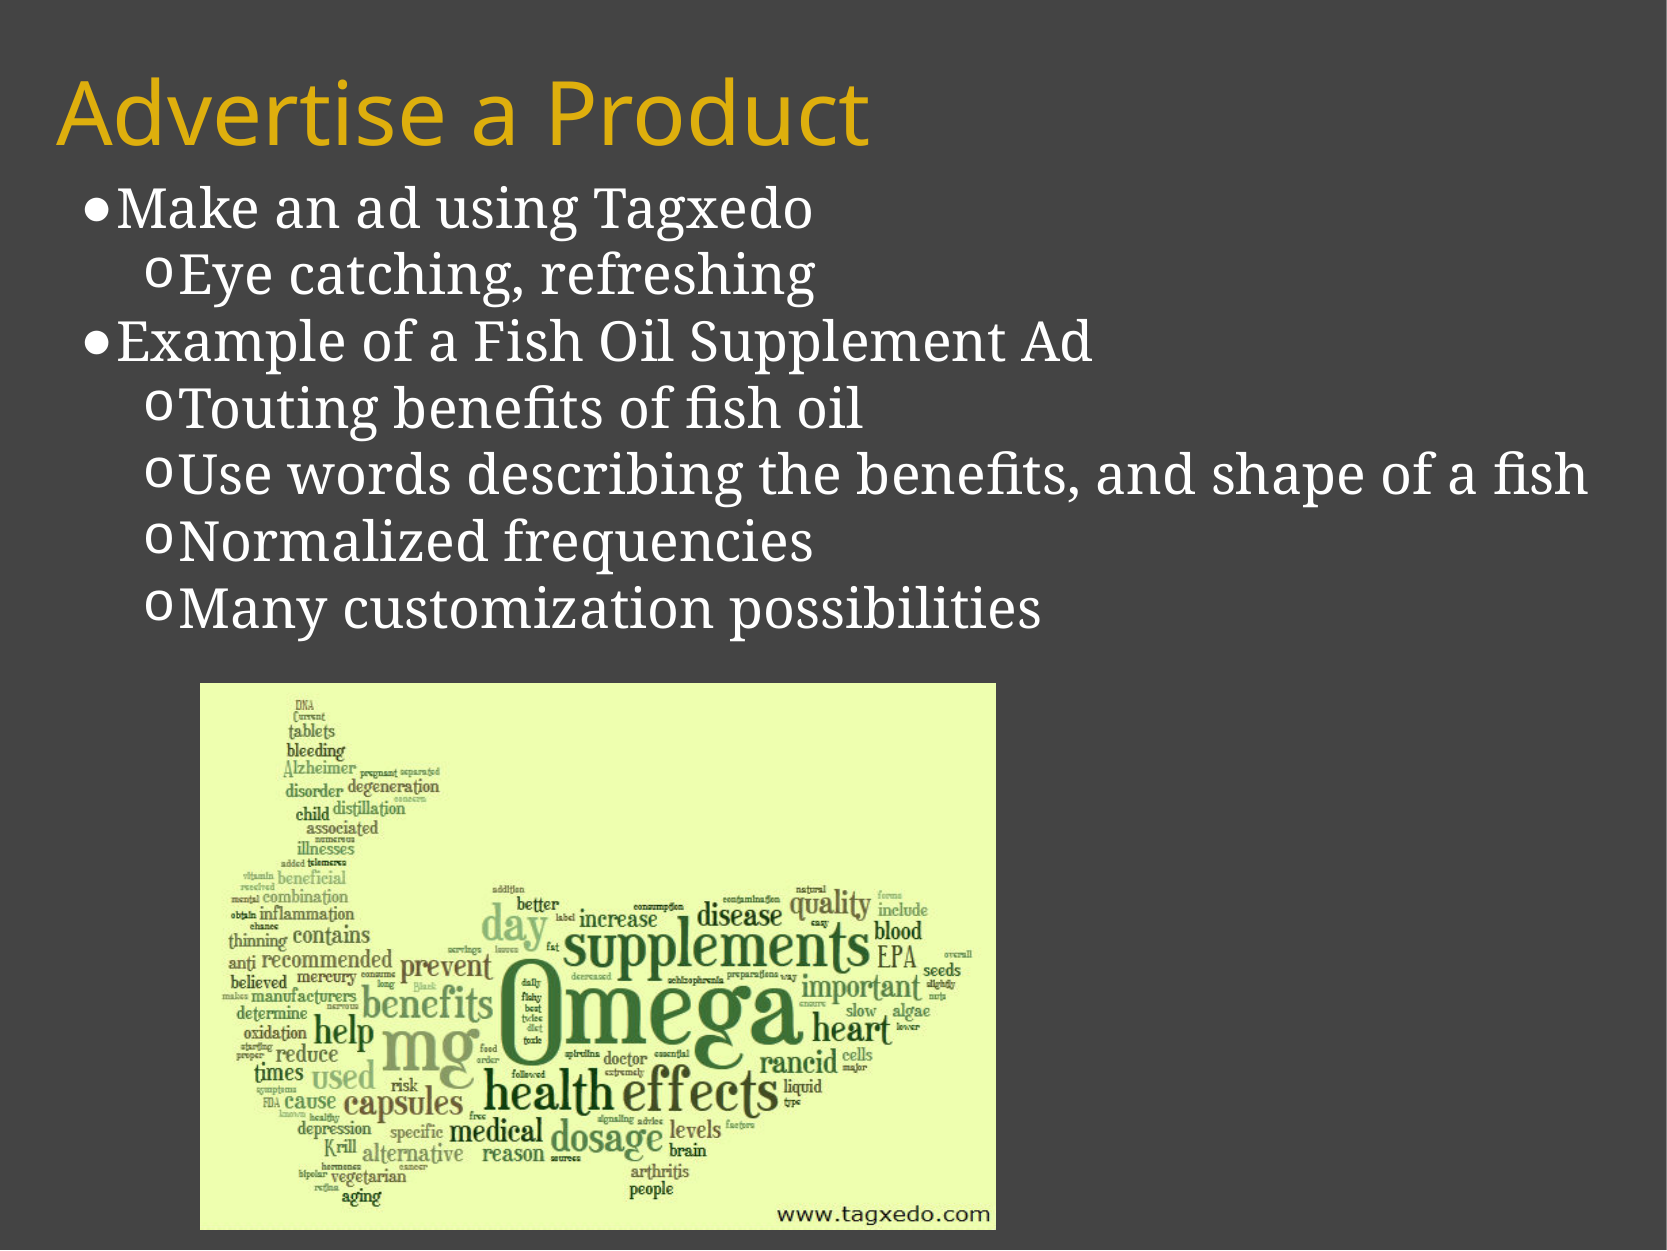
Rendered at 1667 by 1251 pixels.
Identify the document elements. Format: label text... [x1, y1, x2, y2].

list Make an ad using Tagxedo Eye catching, refreshing Example of a Fish Oil Supplement Ad Touting benefits of fish oil Use words describing the benefits, and shape of a fish Normalized frequencies Many customization possibilities [47, 166, 1645, 1093]
picture [0, 0, 1667, 1250]
title Advertise a Product [50, 50, 1630, 166]
